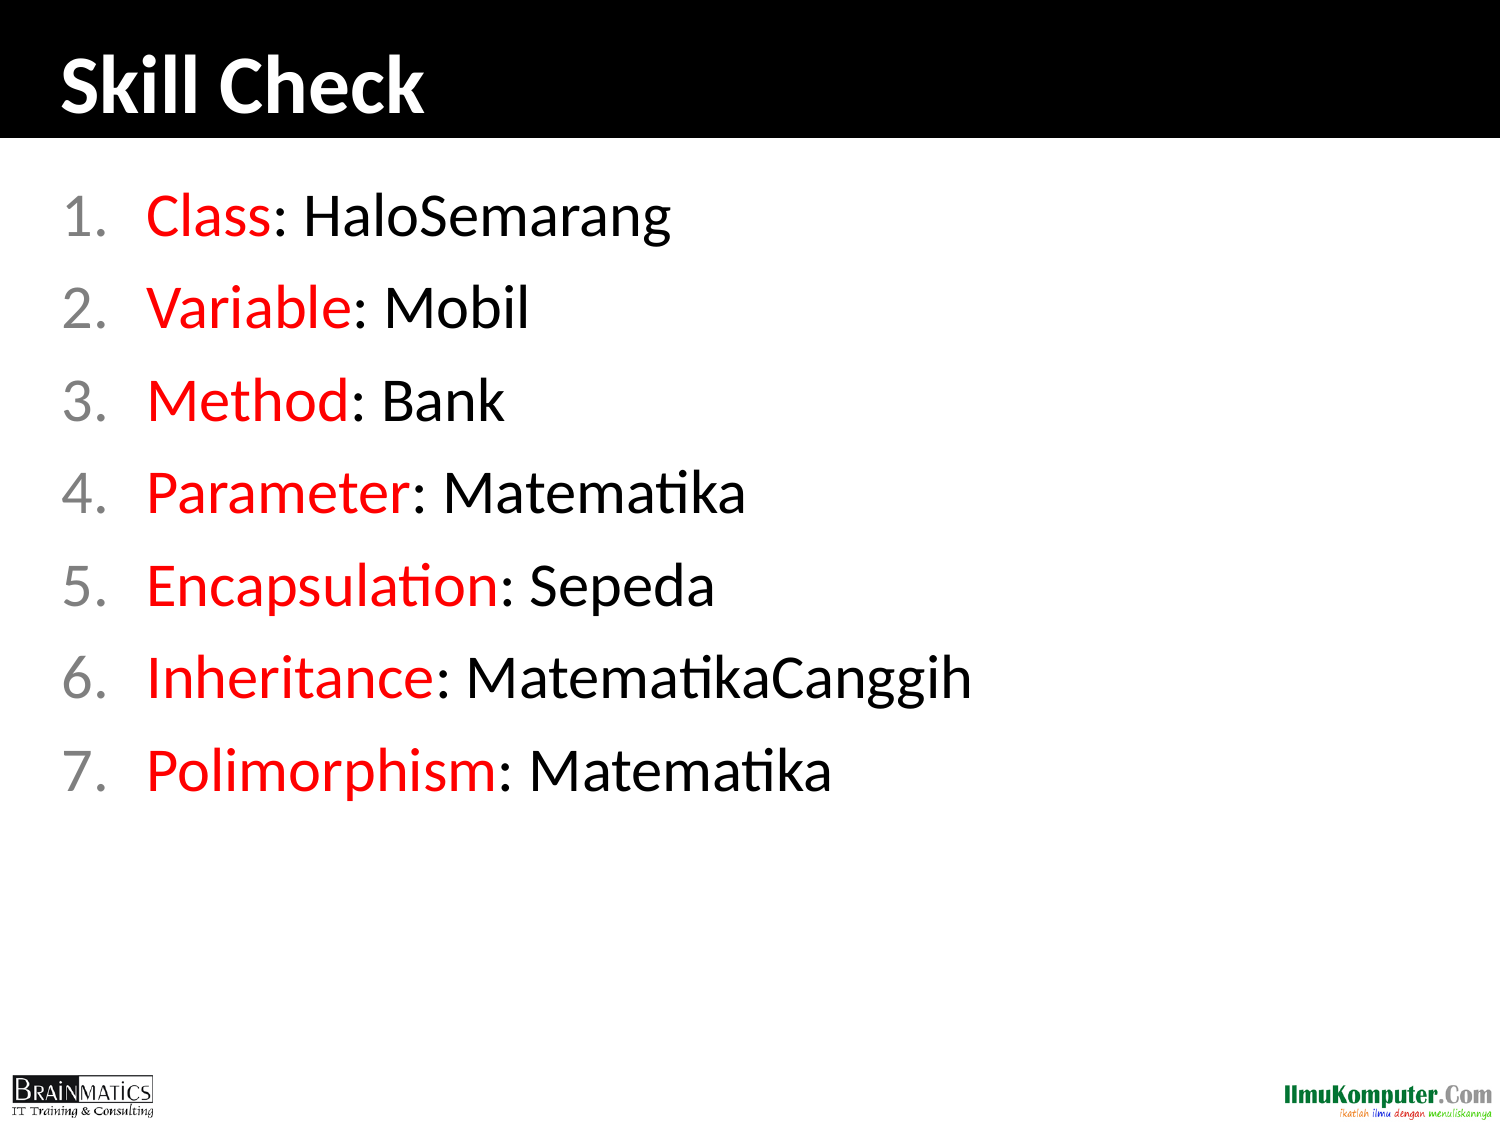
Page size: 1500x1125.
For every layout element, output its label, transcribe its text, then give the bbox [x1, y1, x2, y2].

picture [12, 1075, 153, 1118]
picture [1275, 1080, 1500, 1125]
title Skill Check [45, 30, 1451, 138]
list Class: HaloSemarang Variable: Mobil Method: Bank Parameter: Matematika Encapsulation: Sepeda Inheritance: MatematikaCanggih Polimorphism: Matematika [46, 174, 1451, 1026]
